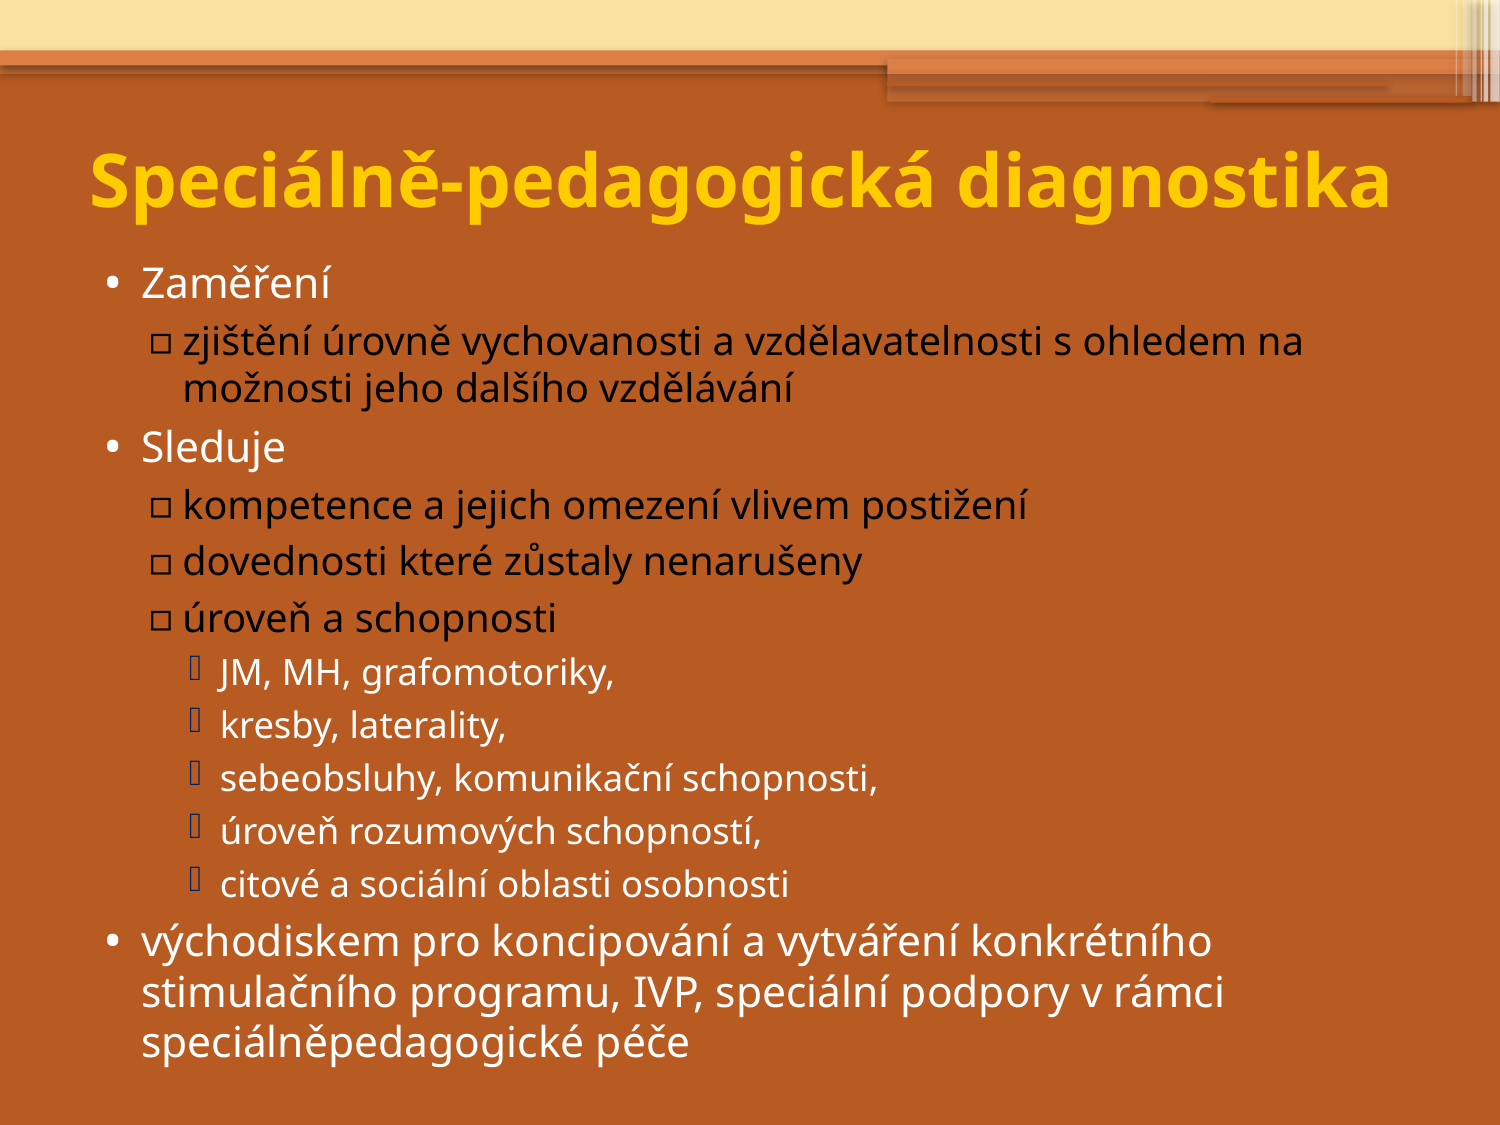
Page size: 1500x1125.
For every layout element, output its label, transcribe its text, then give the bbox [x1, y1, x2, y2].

list Zaměření zjištění úrovně vychovanosti a vzdělavatelnosti s ohledem na možnosti jeho dalšího vzdělávání Sleduje kompetence a jejich omezení vlivem postižení dovednosti které zůstaly nenarušeny úroveň a schopnosti JM, MH, grafomotoriky, kresby, laterality, sebeobsluhy, komunikační schopnosti, úroveň rozumových schopností, citové a sociální oblasti osobnosti východiskem pro koncipování a vytváření konkrétního stimulačního programu, IVP, speciální podpory v rámci speciálněpedagogické péče [75, 243, 1425, 1079]
title Speciálně-pedagogická diagnostika [75, 90, 1425, 243]
